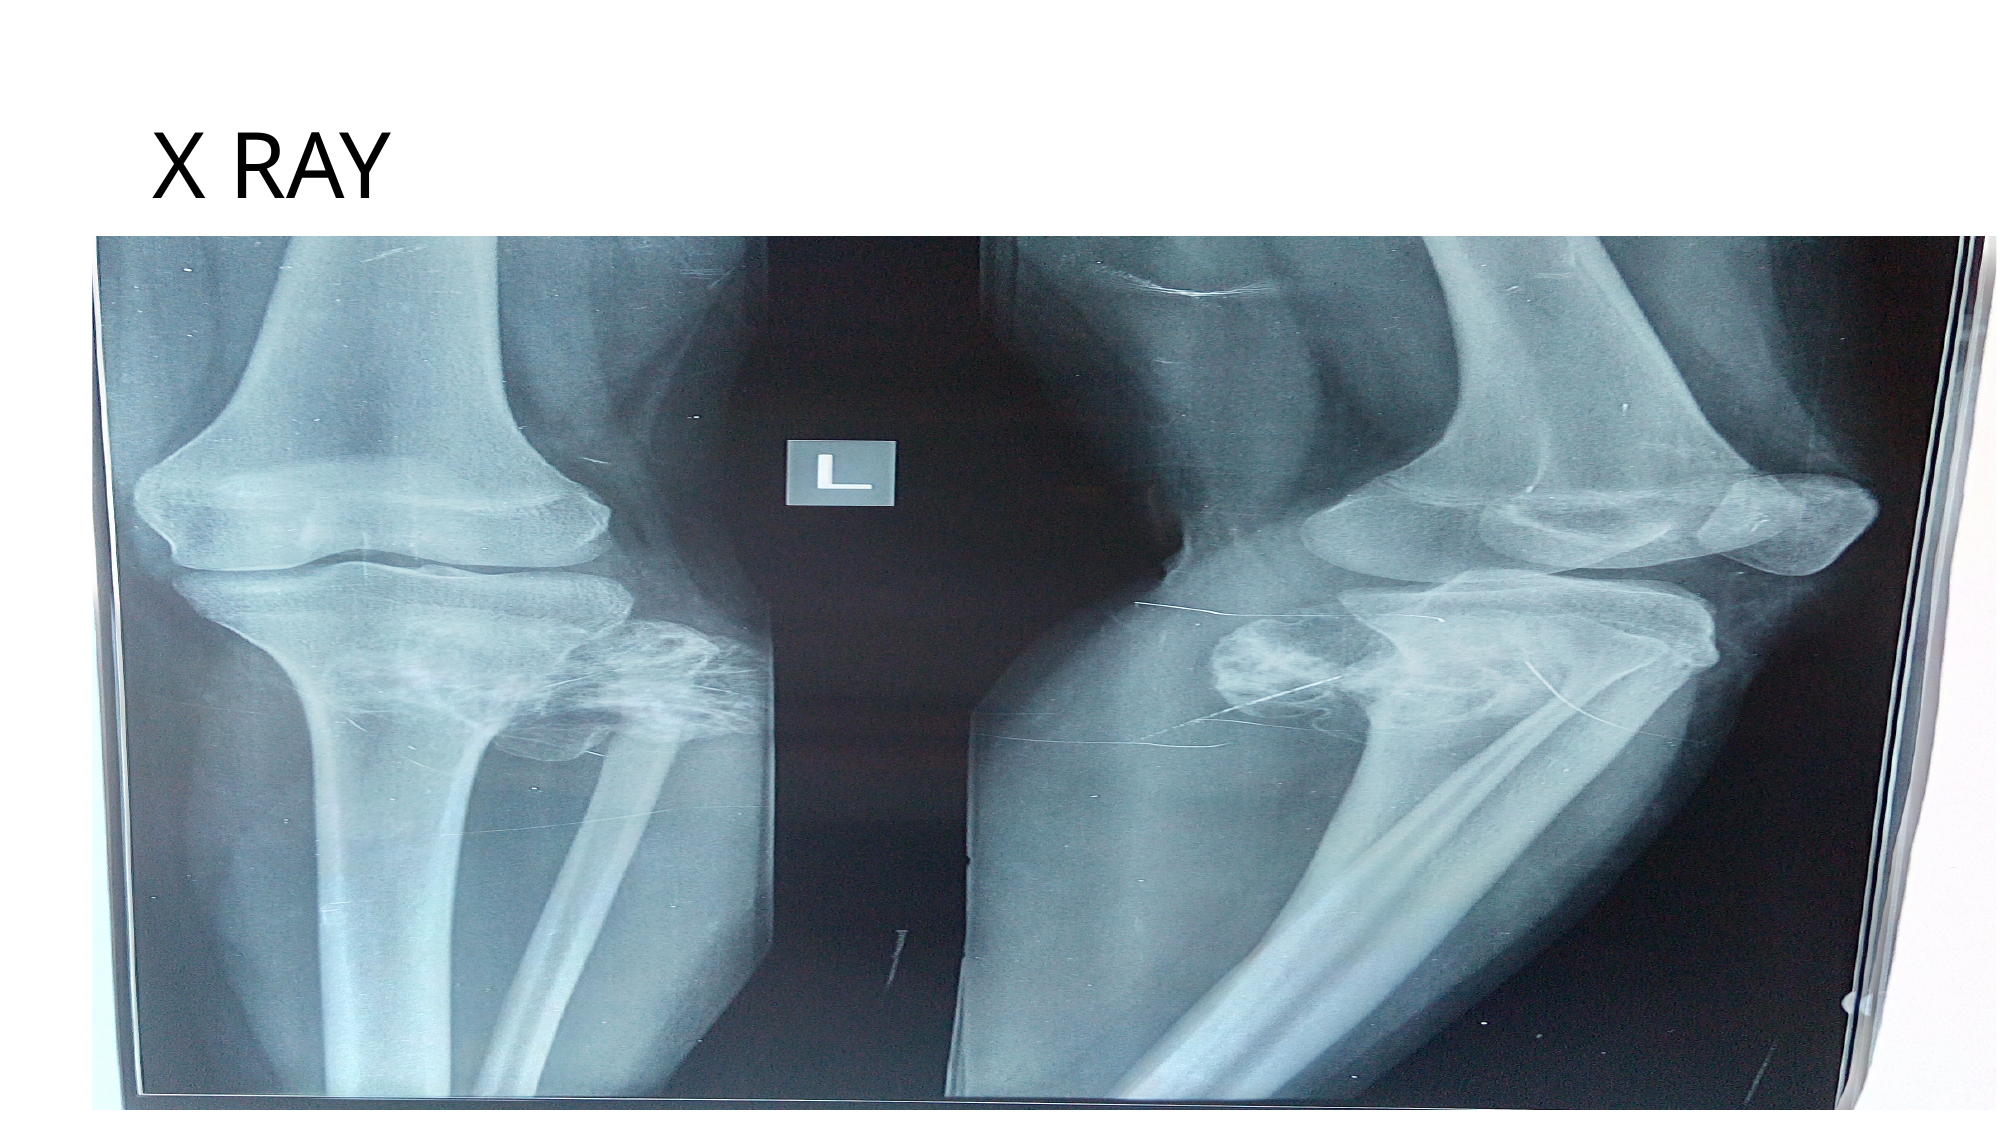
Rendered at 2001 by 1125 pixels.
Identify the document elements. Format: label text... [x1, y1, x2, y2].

title X RAY [137, 59, 1863, 236]
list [92, 236, 1997, 1110]
